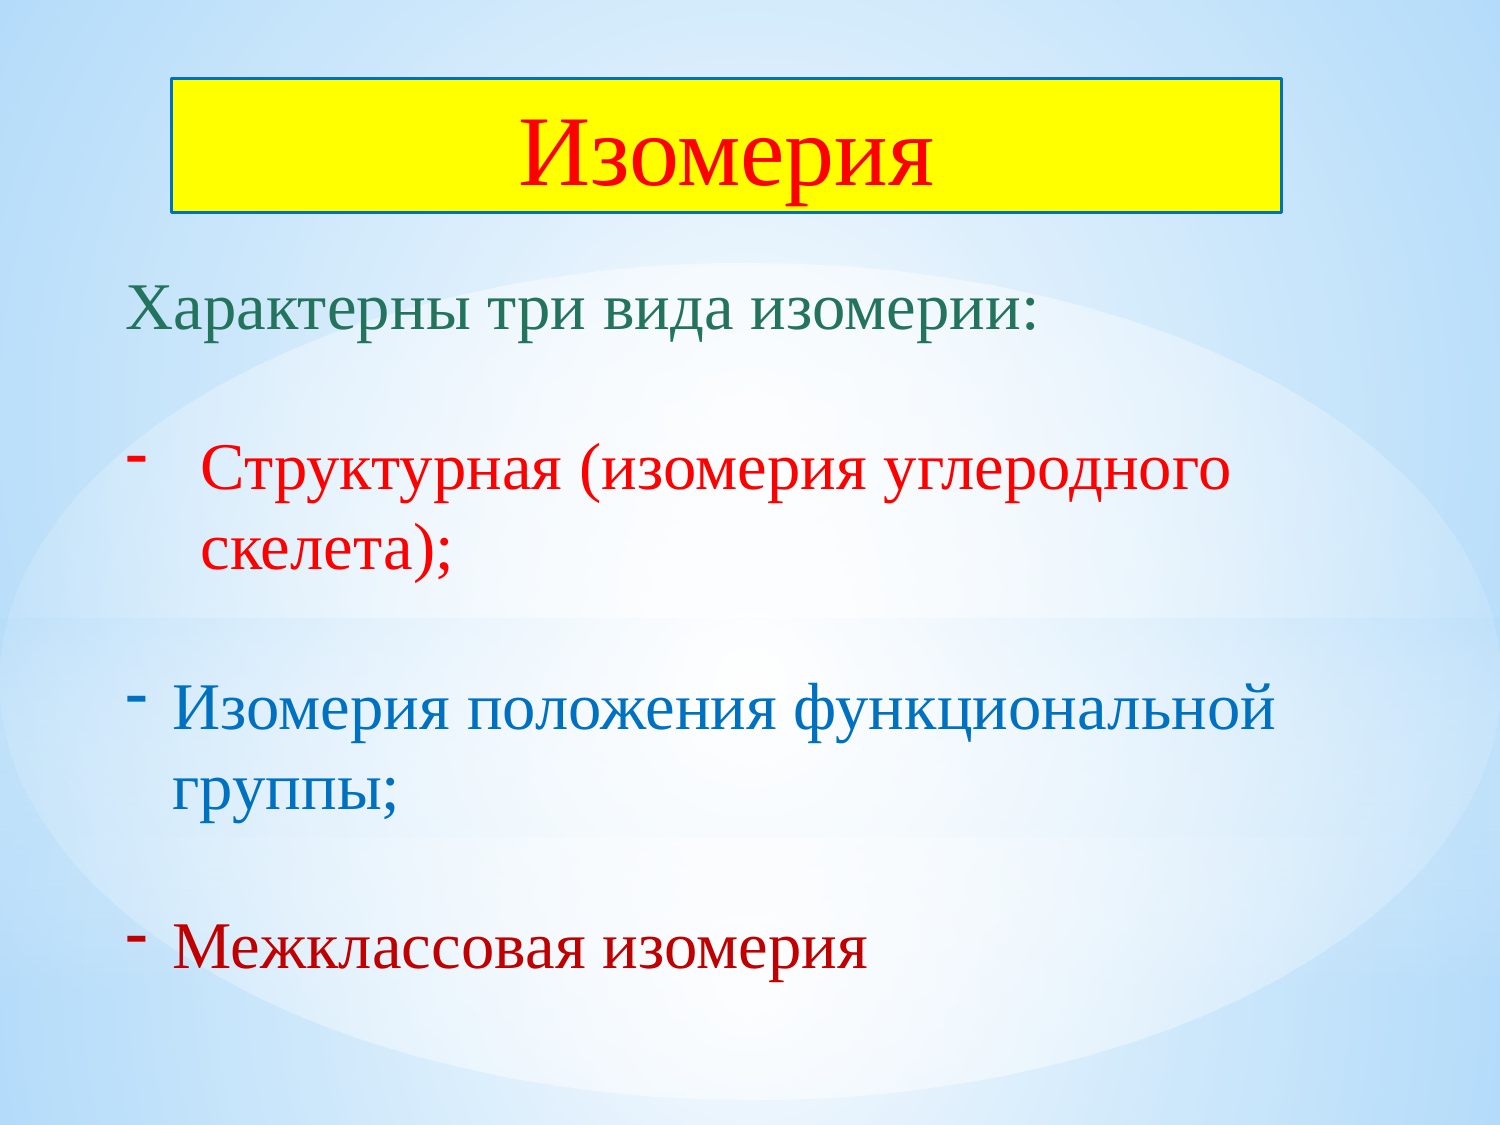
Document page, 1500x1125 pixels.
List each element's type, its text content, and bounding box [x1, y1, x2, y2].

text_box Характерны три вида изомерии: Структурная (изомерия углеродного скелета); Изомерия положения функциональной группы; Межклассовая изомерия [110, 255, 1436, 990]
text_box Изомерия [171, 78, 1282, 213]
